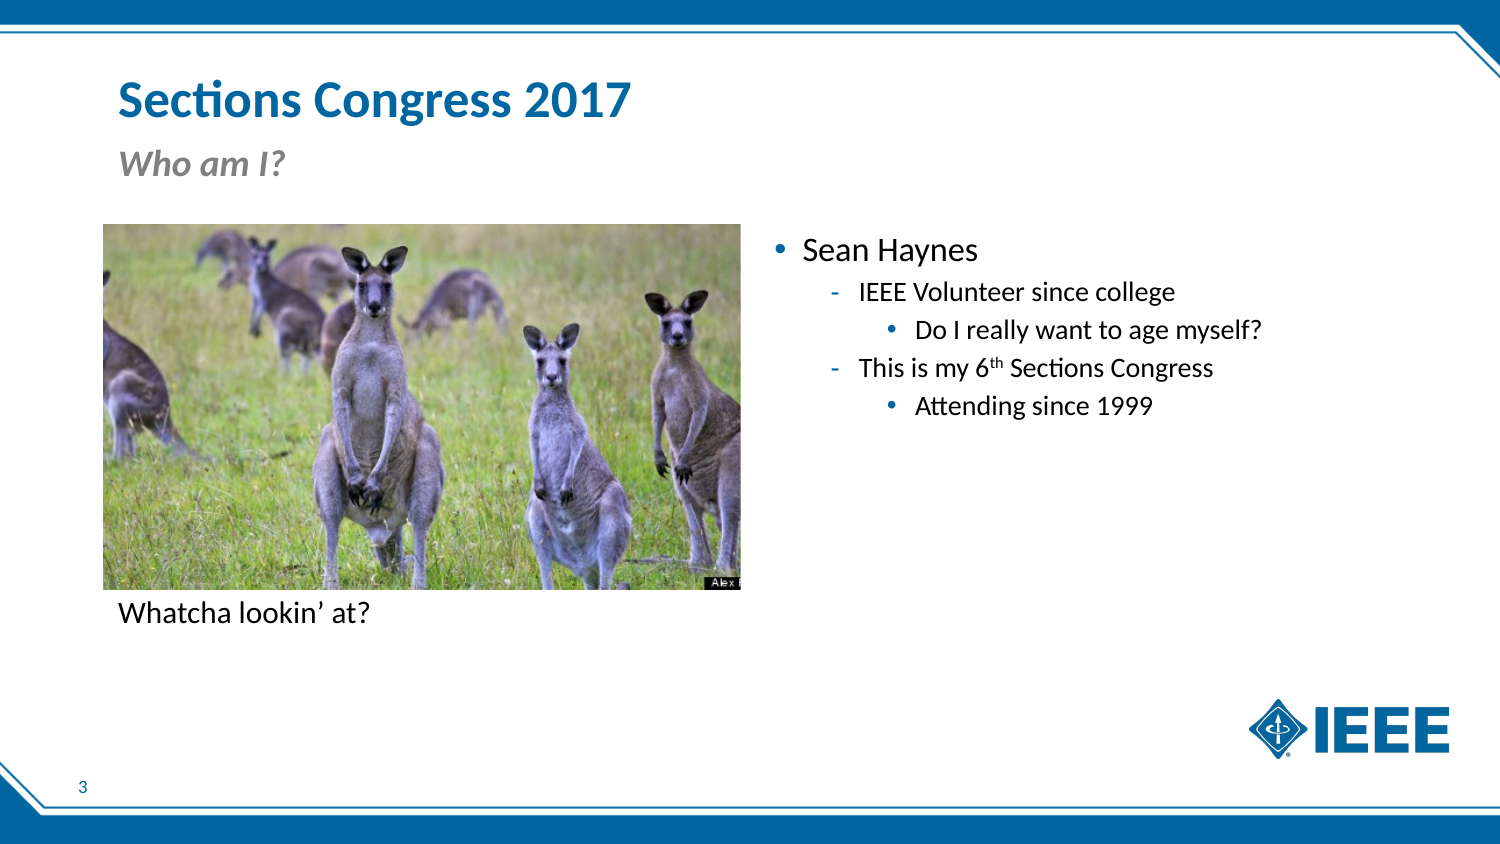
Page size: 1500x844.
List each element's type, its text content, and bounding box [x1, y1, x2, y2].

list Whatcha lookin’ at? [103, 590, 741, 692]
picture [0, 0, 1500, 102]
picture [103, 224, 741, 590]
picture [0, 699, 1500, 844]
title Sections Congress 2017 [103, 68, 1397, 136]
list Sean Haynes IEEE Volunteer since college Do I really want to age myself? This is my 6th Sections Congress Attending since 1999 [759, 224, 1397, 692]
list Who am I? [103, 136, 1397, 180]
slide_number 3 [63, 763, 143, 809]
